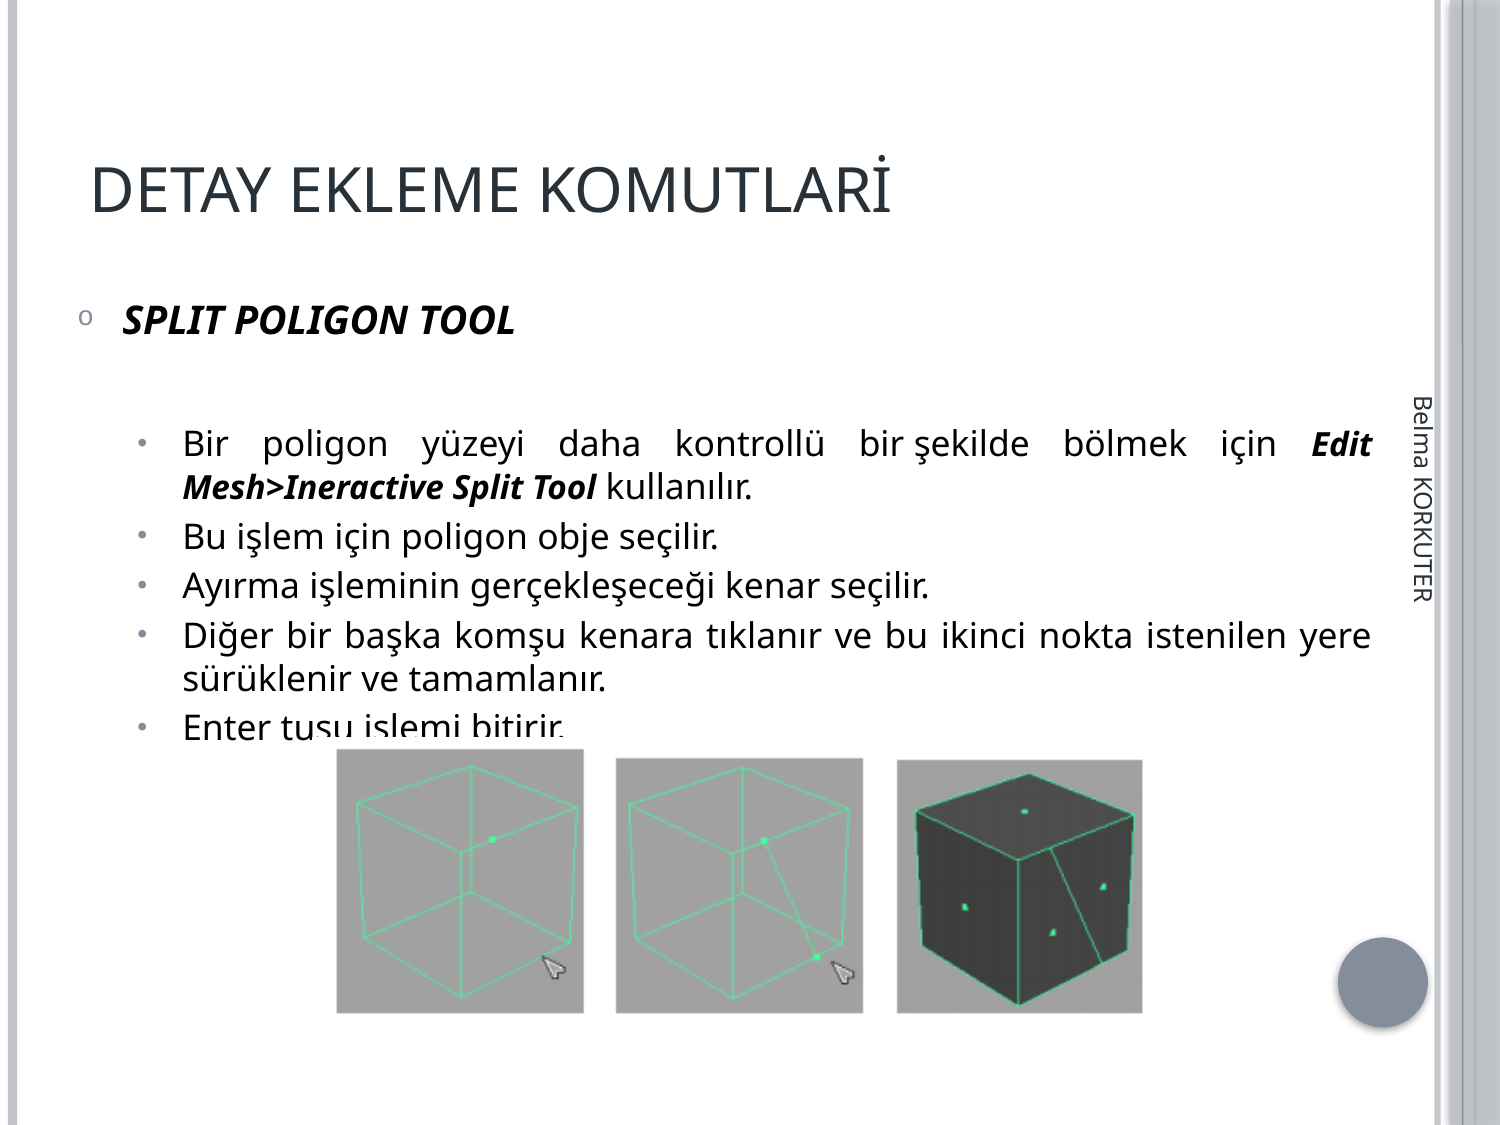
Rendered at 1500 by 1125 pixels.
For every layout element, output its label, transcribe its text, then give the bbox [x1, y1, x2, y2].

footer Belma KORKUTER [1379, 380, 1440, 906]
picture [311, 736, 1176, 1028]
list SPLIT POLIGON TOOL Bir poligon yüzeyi daha kontrollü bir şekilde bölmek için Edit Mesh>Ineractive Split Tool kullanılır. Bu işlem için poligon obje seçilir. Ayırma işleminin gerçekleşeceği kenar seçilir. Diğer bir başka komşu kenara tıklanır ve bu ikinci nokta istenilen yere sürüklenir ve tamamlanır. Enter tuşu işlemi bitirir. [62, 287, 1388, 1075]
title Detay Ekleme Komutlari [75, 45, 1300, 233]
